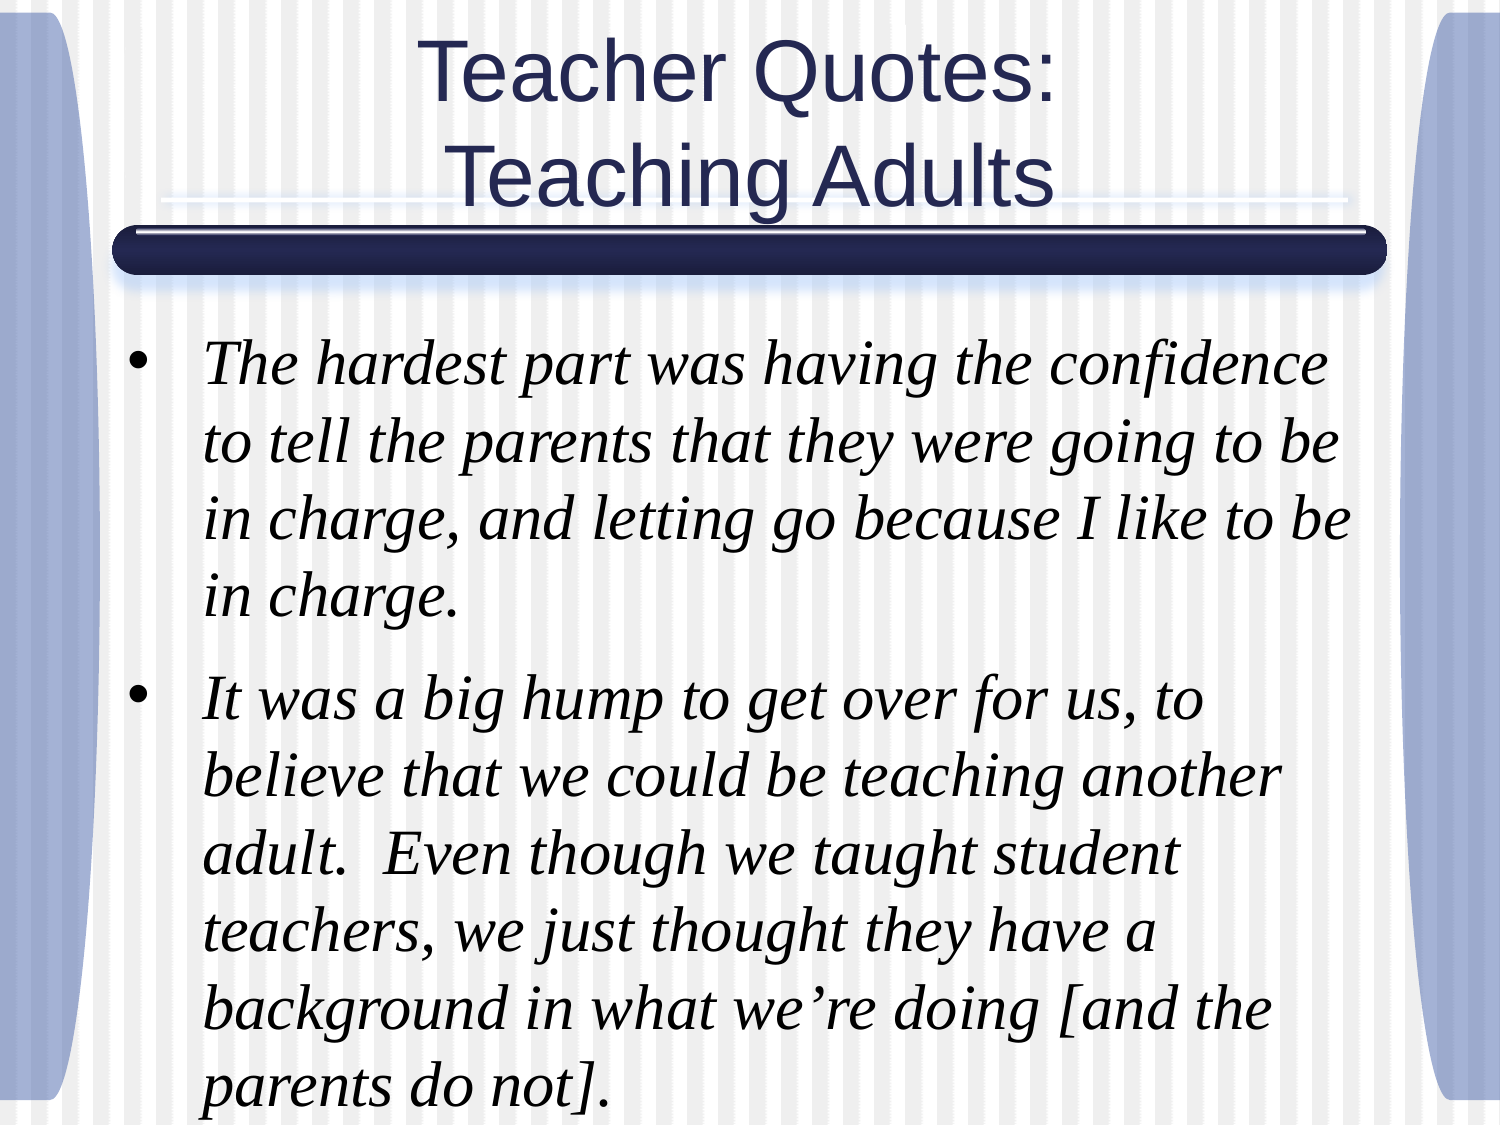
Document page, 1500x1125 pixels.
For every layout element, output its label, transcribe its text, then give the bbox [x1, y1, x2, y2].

title Teacher Quotes: Teaching Adults [137, 50, 1363, 188]
text_box The hardest part was having the confidence to tell the parents that they were going to be in charge, and letting go because I like to be in charge. It was a big hump to get over for us, to believe that we could be teaching another adult. Even though we taught student teachers, we just thought they have a background in what we’re doing [and the parents do not]. [112, 312, 1388, 1125]
picture [0, 0, 1500, 1125]
